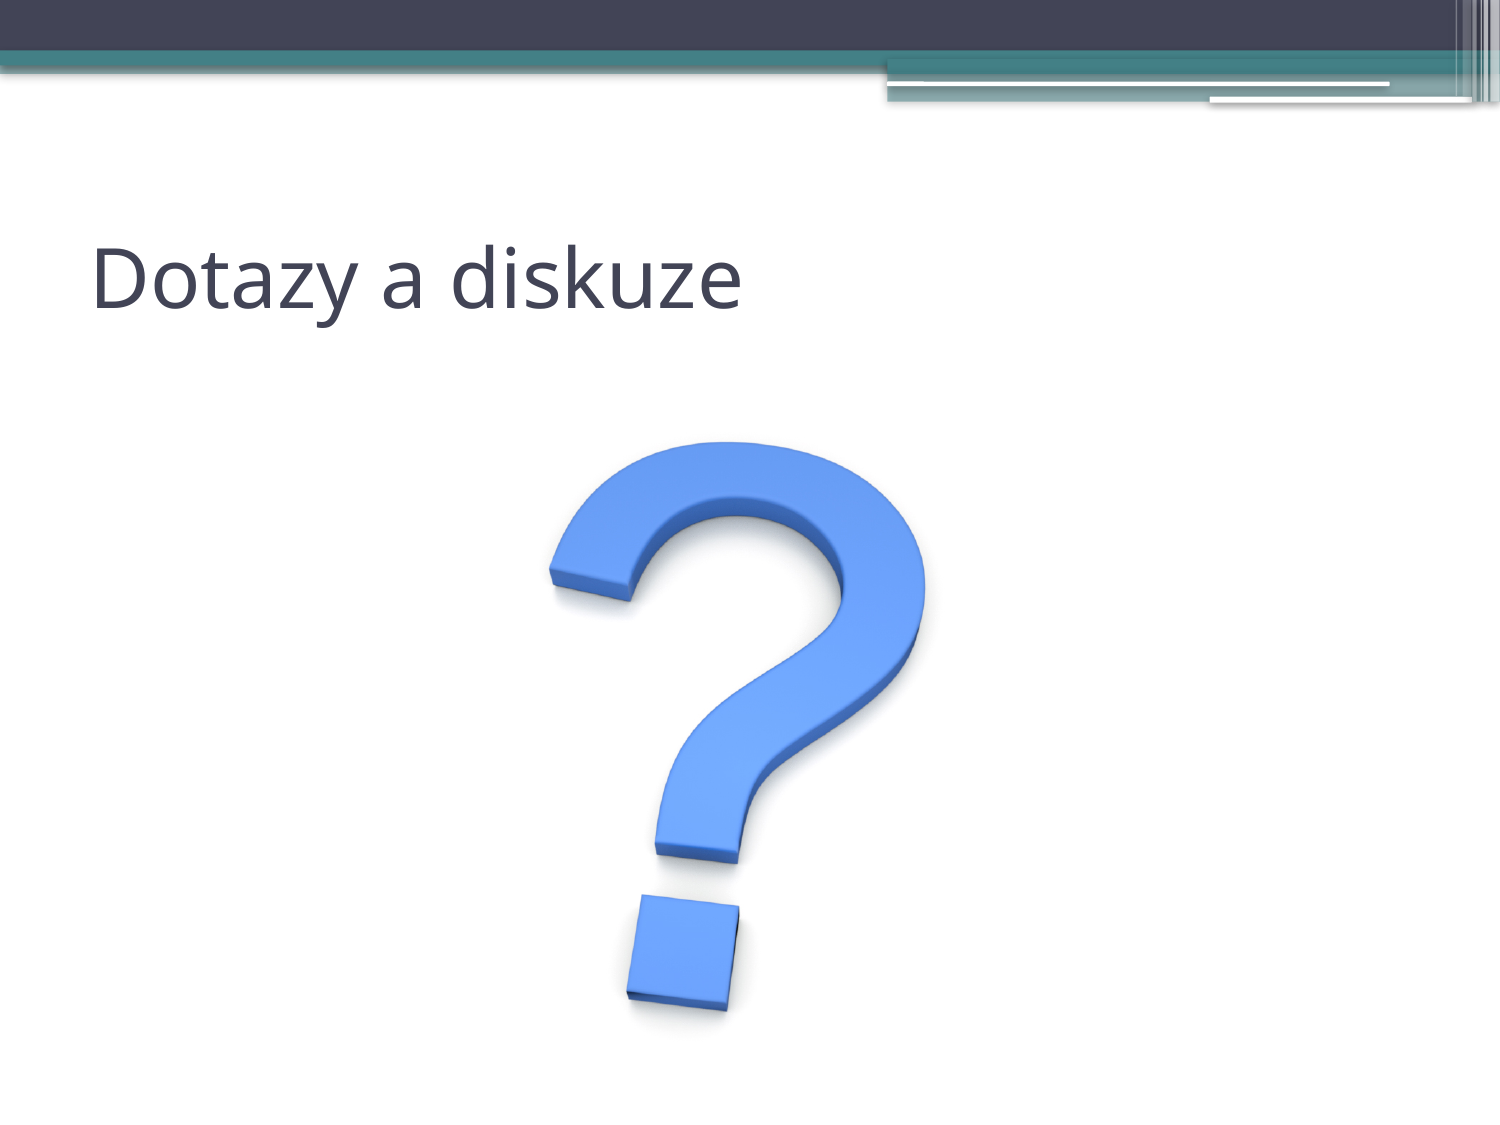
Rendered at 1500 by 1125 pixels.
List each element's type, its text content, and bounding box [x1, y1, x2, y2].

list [340, 368, 1160, 1079]
title Dotazy a diskuze [75, 187, 1425, 363]
